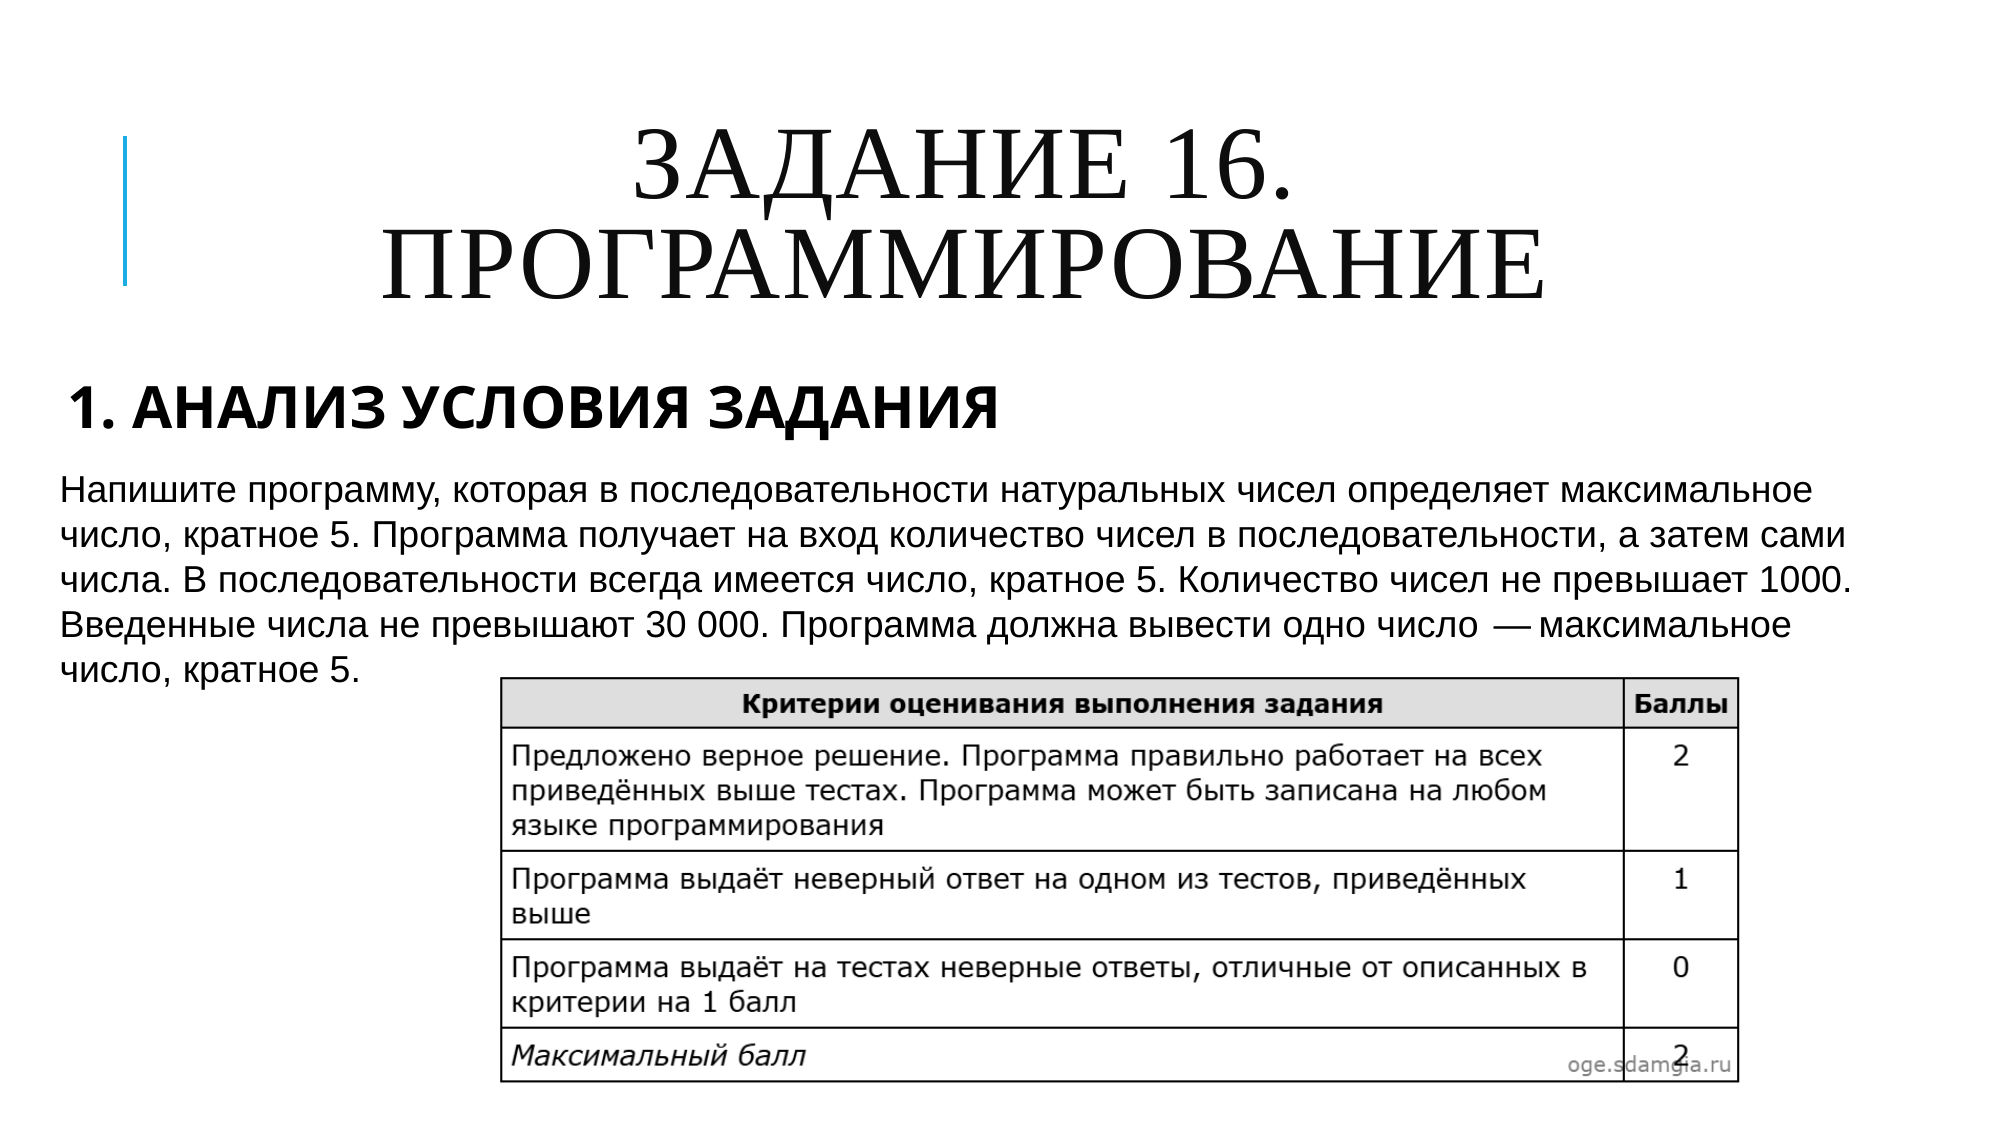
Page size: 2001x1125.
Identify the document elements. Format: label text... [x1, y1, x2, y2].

text_box 1. АНАЛИЗ УСЛОВИЯ ЗАДАНИЯ [52, 363, 1017, 448]
picture [474, 674, 1798, 1093]
text_box Напишите программу, которая в последовательности натуральных чисел определяет максимальное число, кратное 5. Программа получает на вход количество чисел в последовательности, а затем сами числа. В последовательности всегда имеется число, кратное 5. Количество чисел не превышает 1000. Введенные числа не превышают 30 000. Программа должна вывести одно число — максимальное число, кратное 5. [44, 457, 1908, 698]
title Задание 16. программирование [168, 96, 1763, 342]
